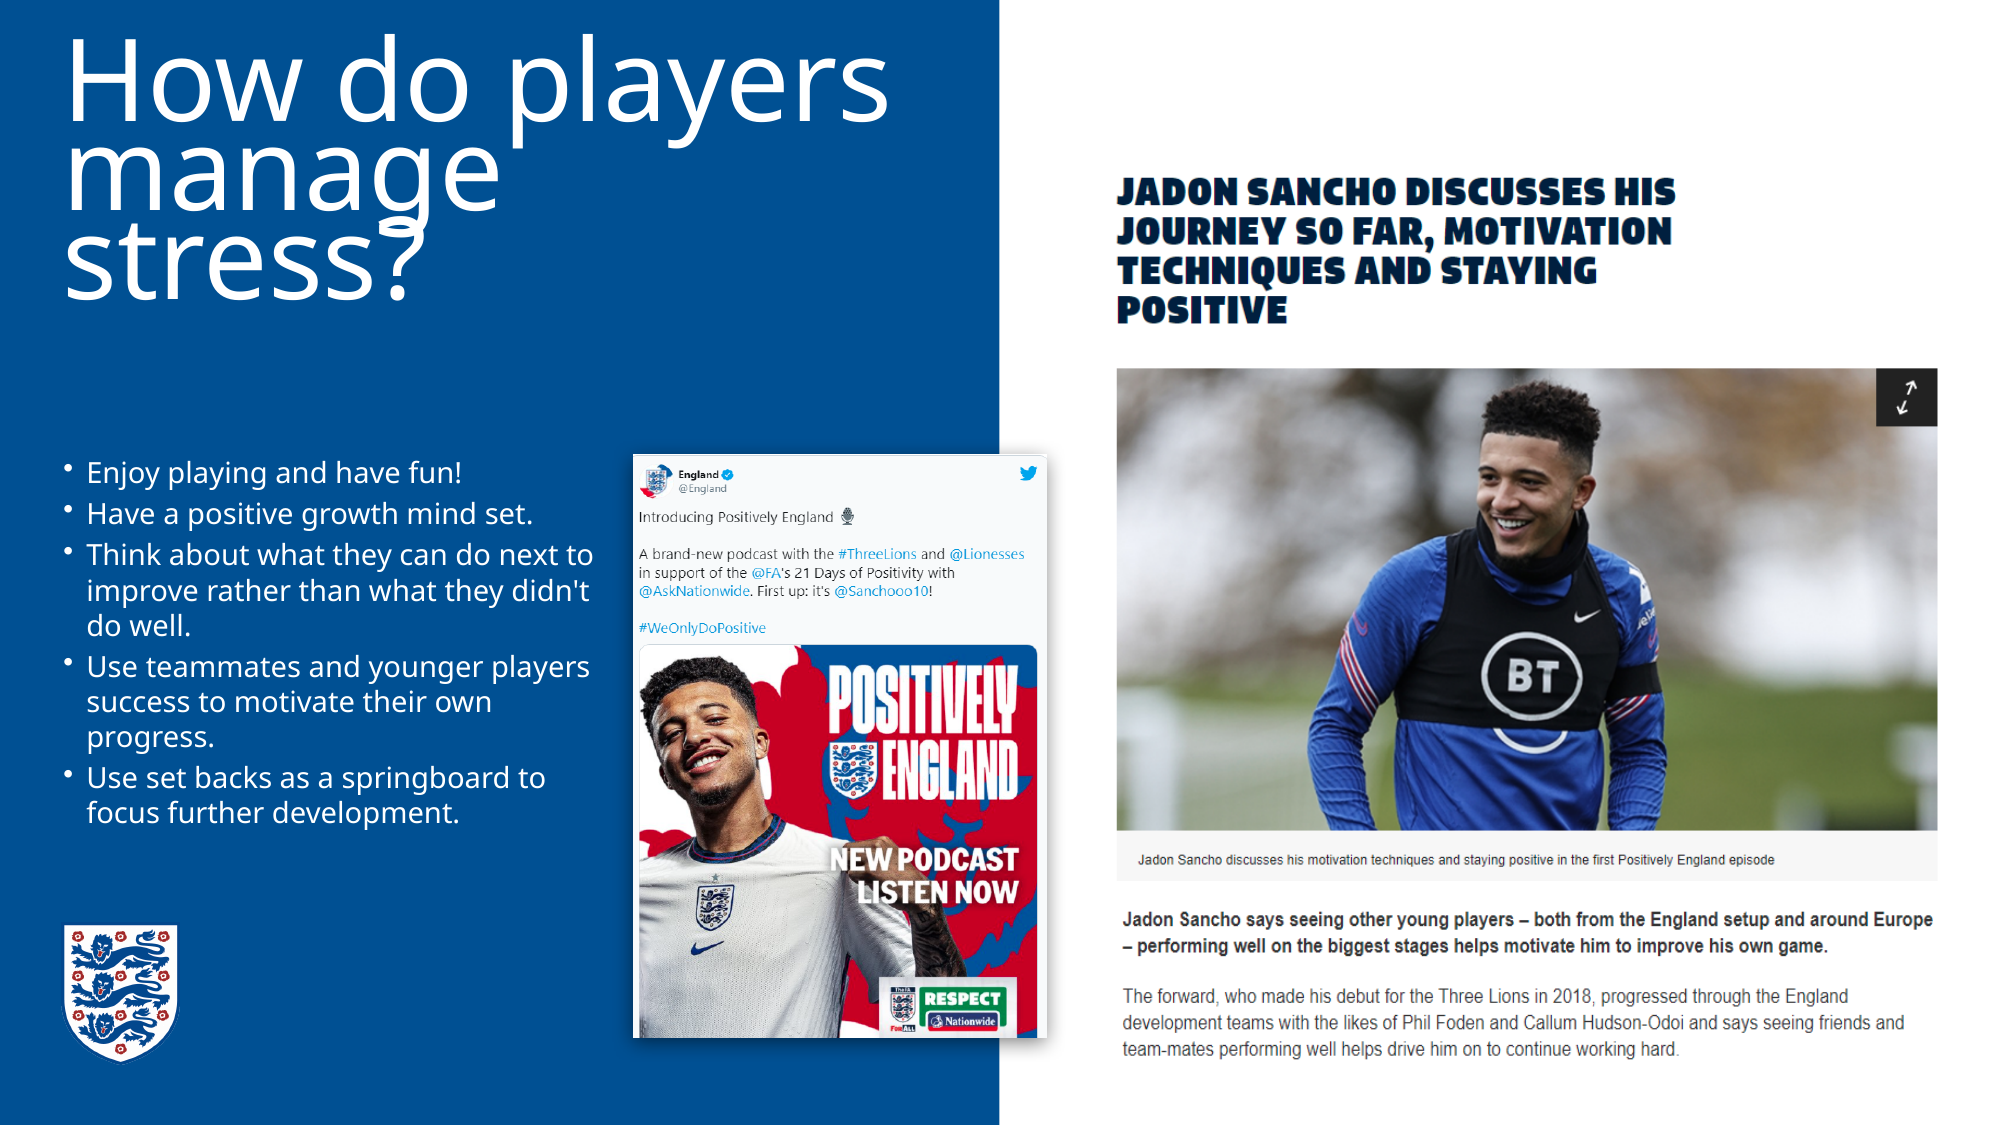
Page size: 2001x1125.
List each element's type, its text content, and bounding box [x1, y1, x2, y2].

picture [60, 922, 181, 1065]
text_box How do players manage stress? [55, 42, 906, 387]
picture [632, 453, 1048, 1039]
text_box Enjoy playing and have fun! Have a positive growth mind set. Think about what they can do next to improve rather than what they didn't do well. Use teammates and younger players success to motivate their own progress. Use set backs as a springboard to focus further development. [55, 446, 620, 1067]
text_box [1083, 157, 1966, 1075]
text_box [0, 0, 1000, 1125]
